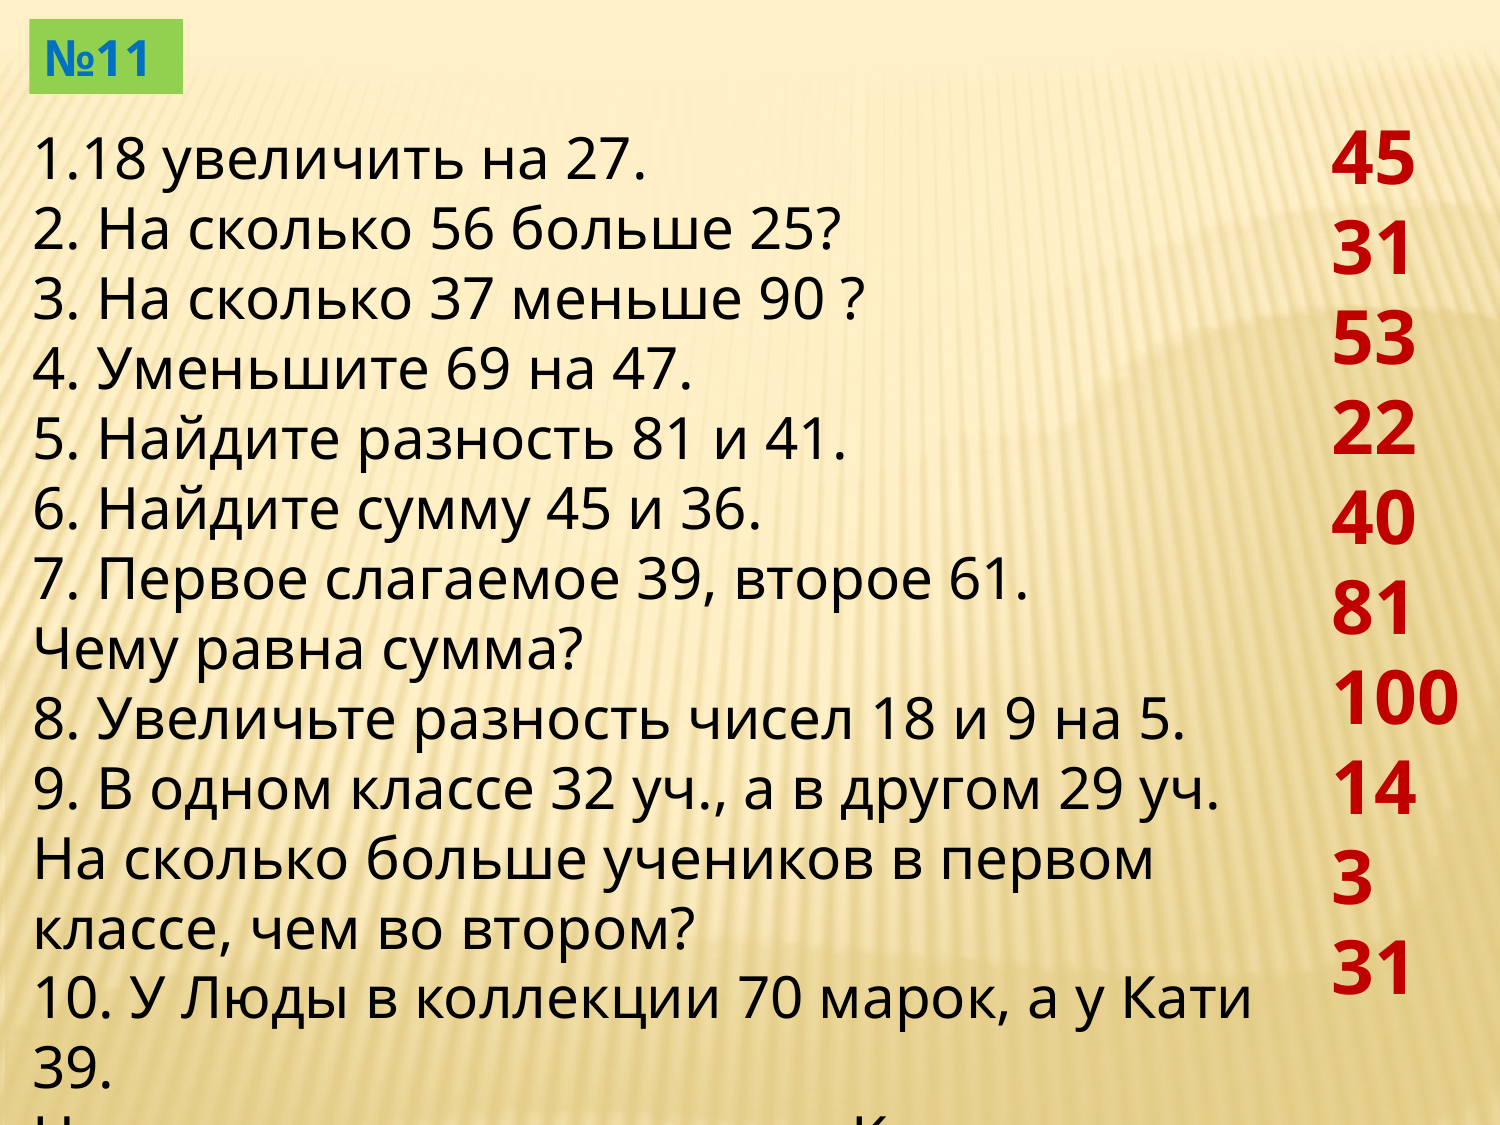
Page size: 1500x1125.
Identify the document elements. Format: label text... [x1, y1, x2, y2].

text_box 1.18 увеличить на 27. 2. На сколько 56 больше 25? 3. На сколько 37 меньше 90 ? 4. Уменьшите 69 на 47. 5. Найдите разность 81 и 41. 6. Найдите сумму 45 и 36. 7. Первое слагаемое 39, второе 61. Чему равна сумма? 8. Увеличьте разность чисел 18 и 9 на 5. 9. В одном классе 32 уч., а в другом 29 уч. На сколько больше учеников в первом классе, чем во втором? 10. У Люды в коллекции 70 марок, а у Кати 39. На сколько меньше марок у Кати, чем у Люды? [17, 113, 1316, 1125]
text_box №11 [29, 19, 183, 94]
text_box 45 31 53 22 40 81 100 14 3 31 [1316, 101, 1500, 1125]
